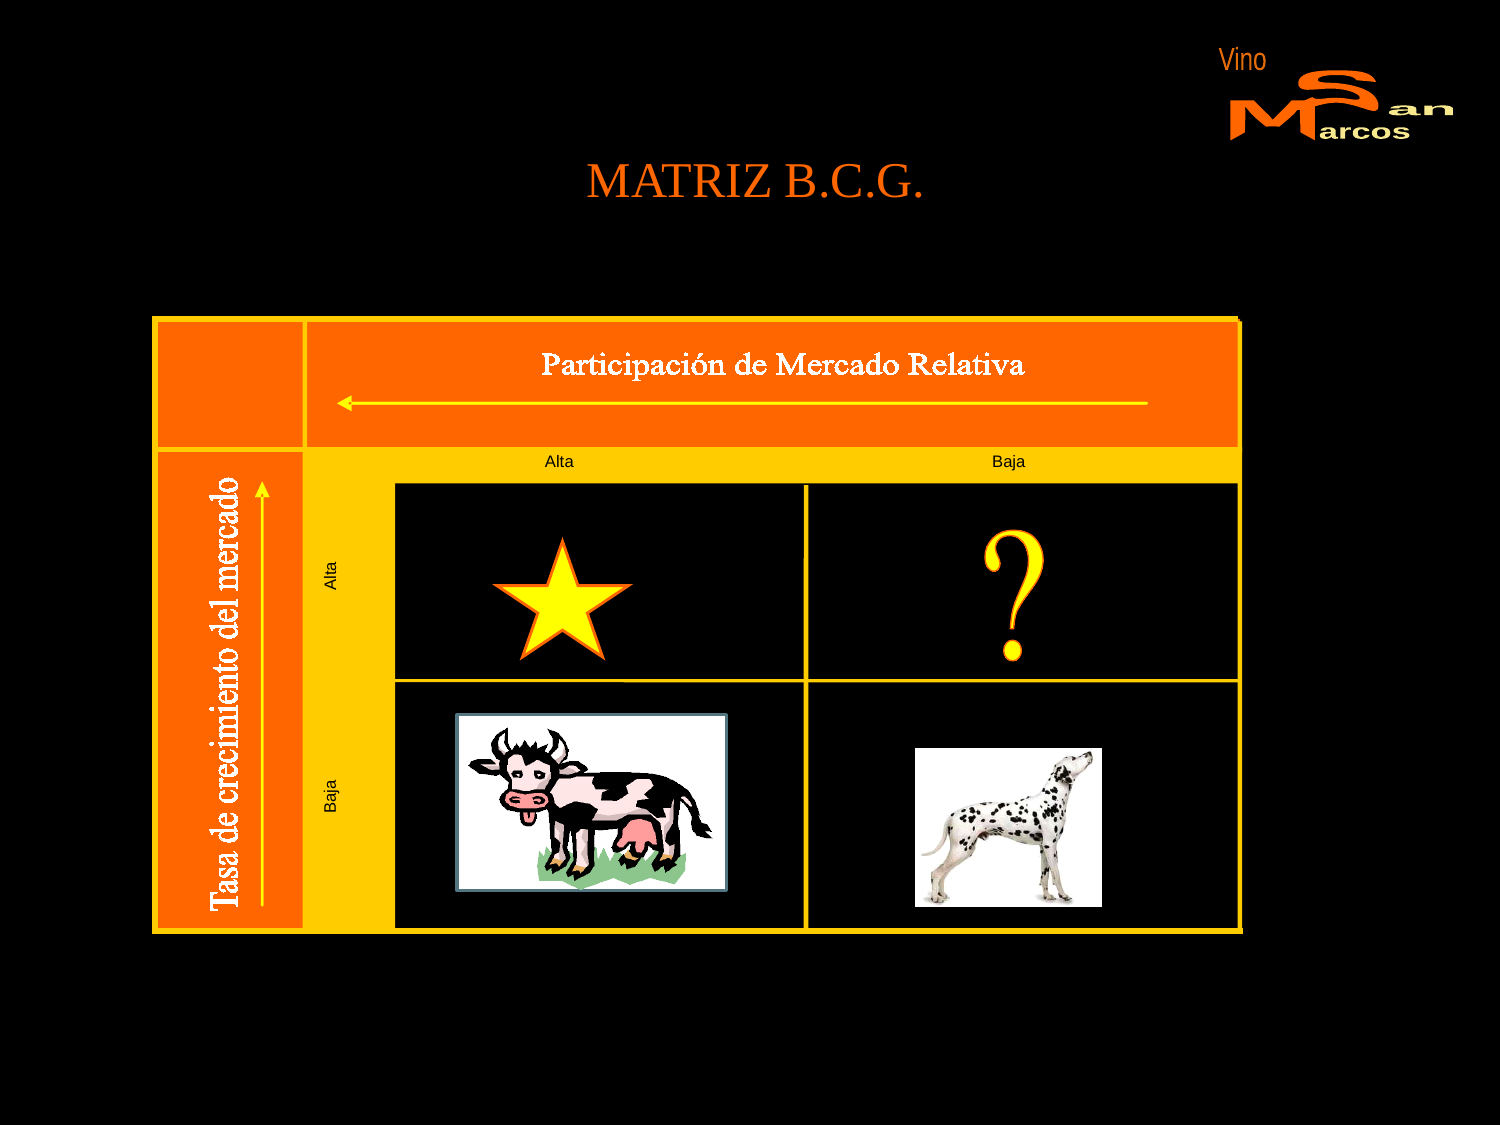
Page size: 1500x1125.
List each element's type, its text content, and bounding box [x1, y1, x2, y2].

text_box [1230, 70, 1454, 141]
text_box MATRIZ B.C.G. [257, 140, 1254, 276]
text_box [152, 316, 1243, 942]
picture [468, 726, 716, 891]
